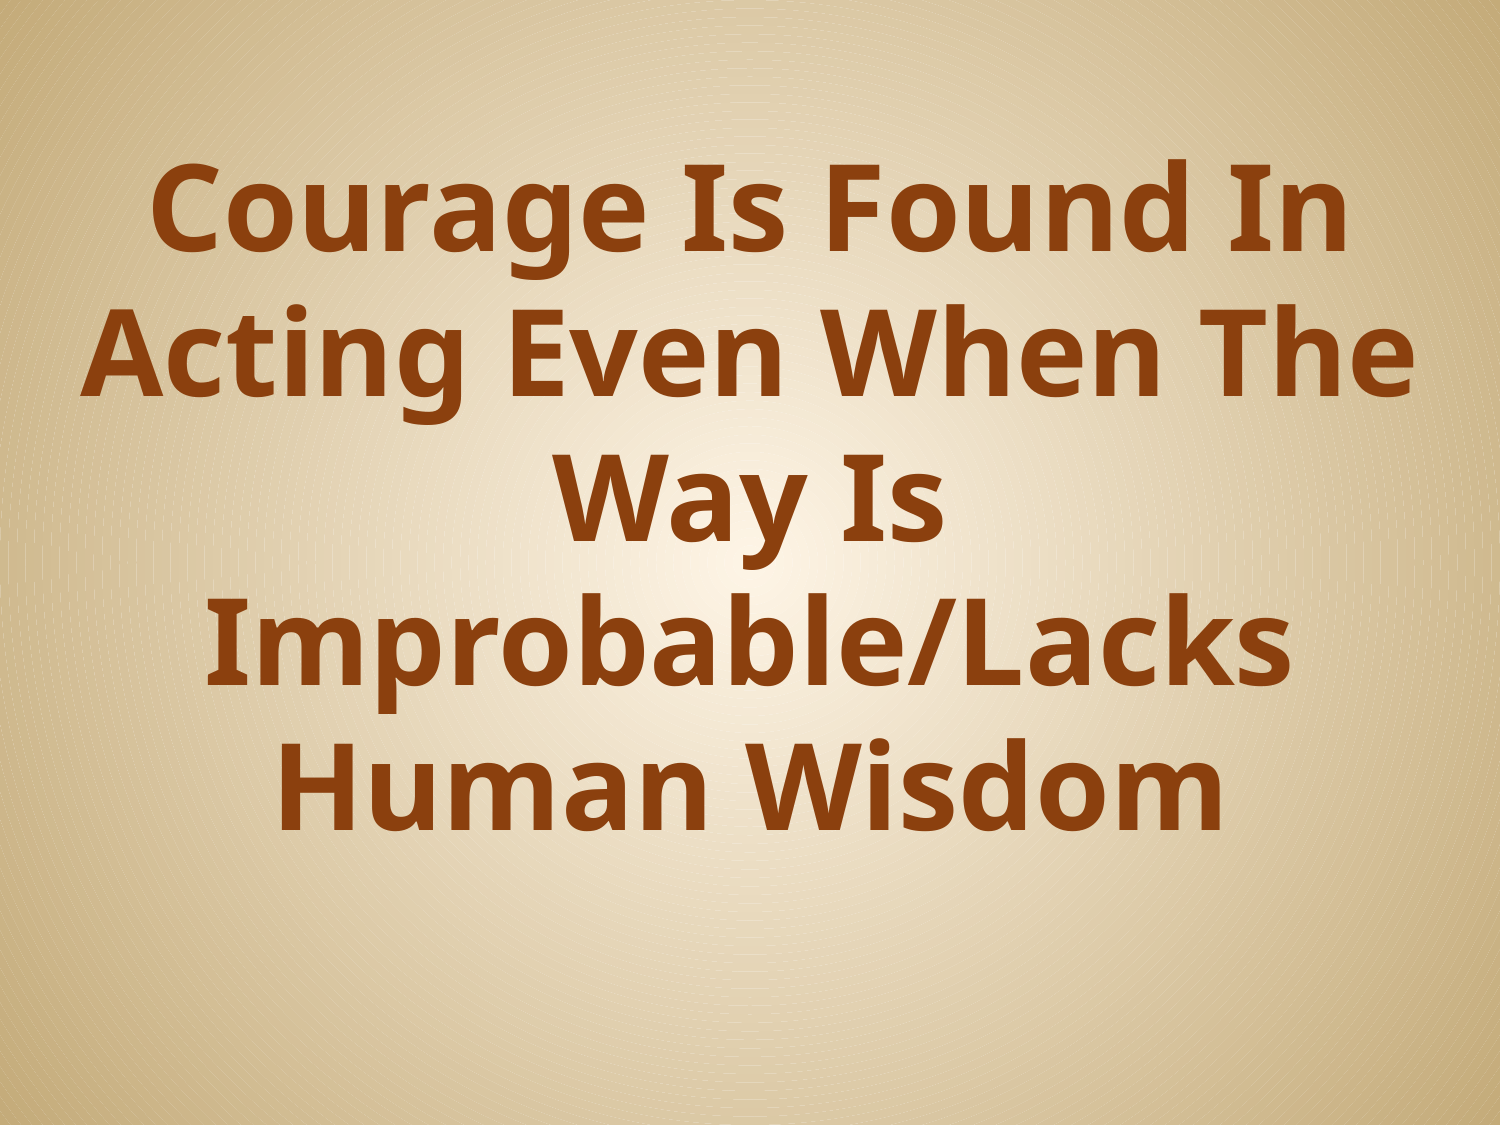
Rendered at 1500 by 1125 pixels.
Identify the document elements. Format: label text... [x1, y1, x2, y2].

title Courage Is Found In Acting Even When The Way Is Improbable/Lacks Human Wisdom [0, 75, 1500, 863]
